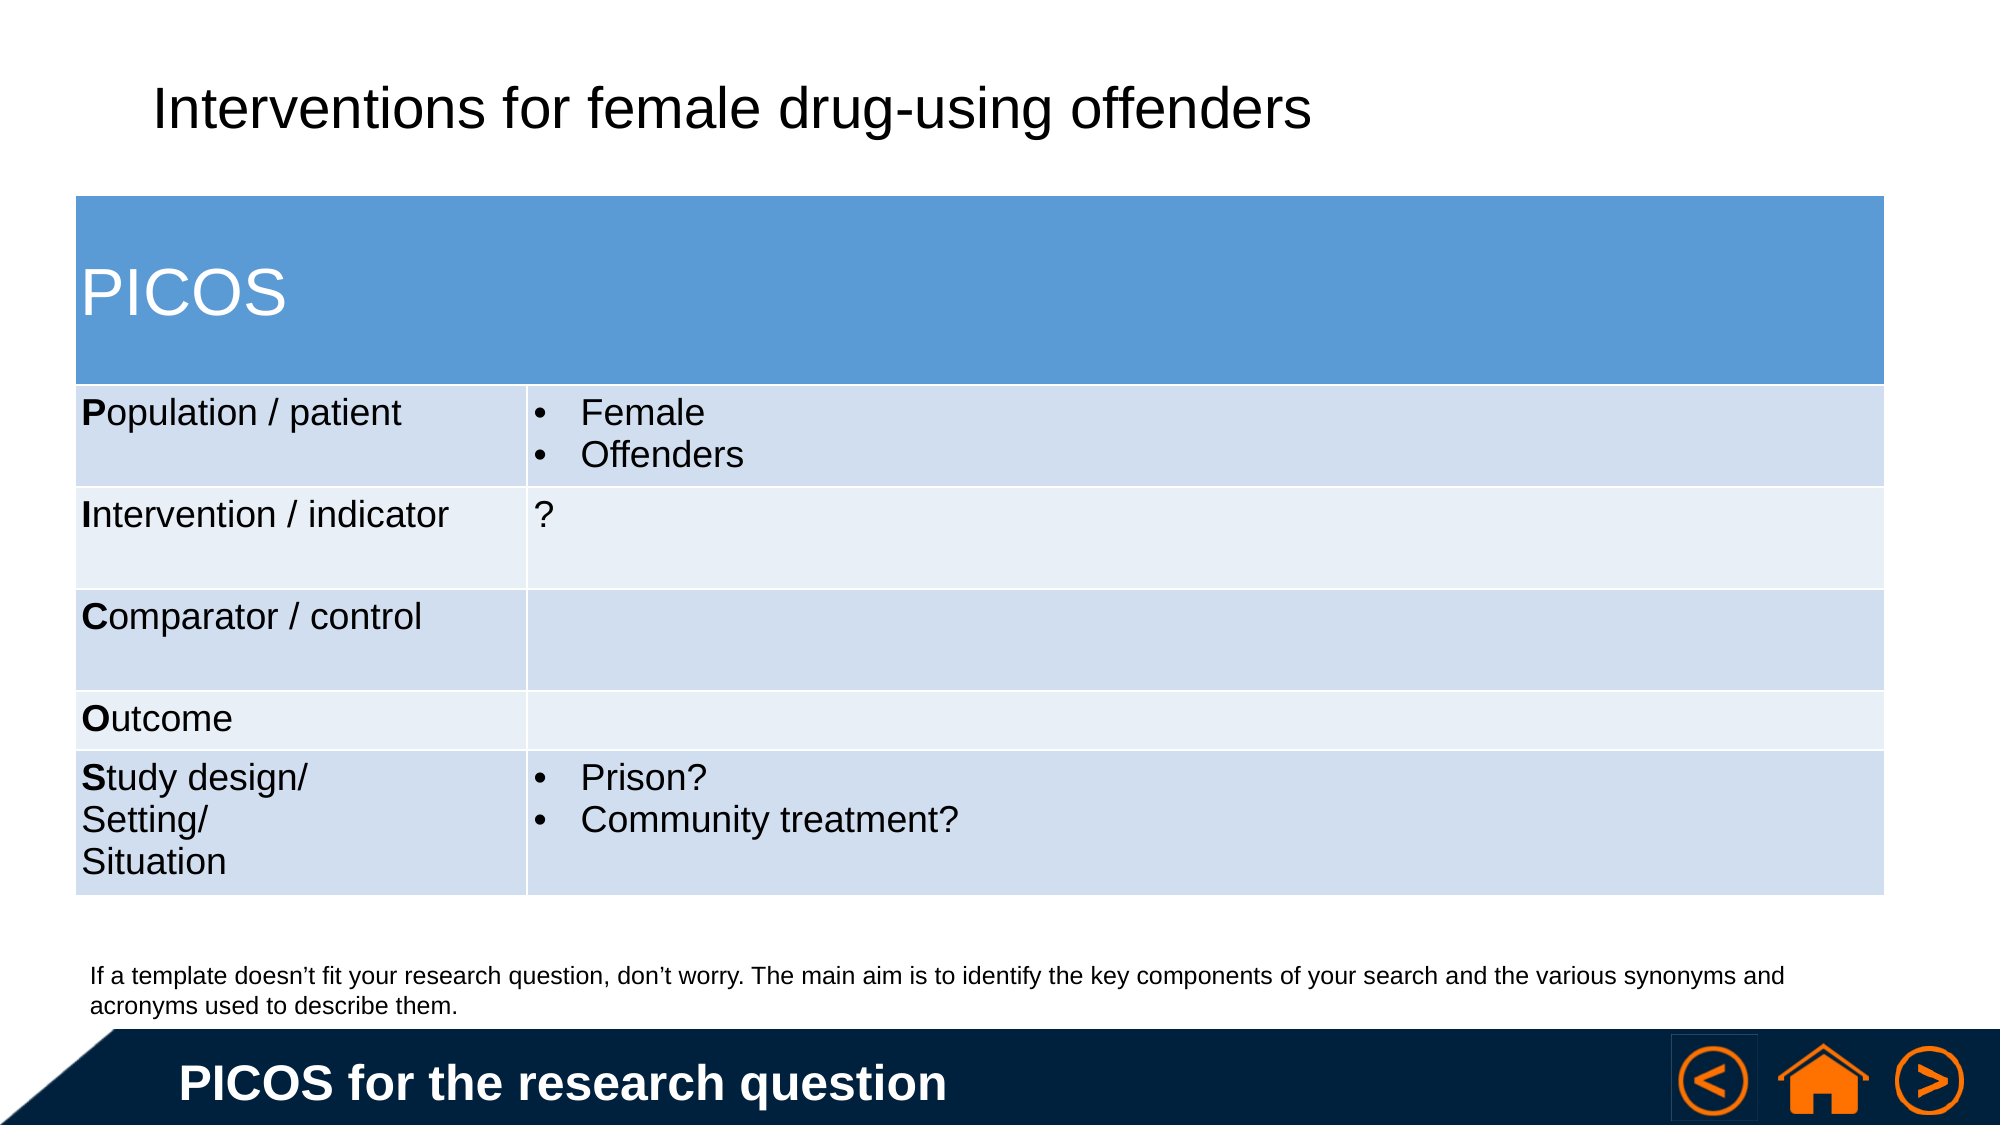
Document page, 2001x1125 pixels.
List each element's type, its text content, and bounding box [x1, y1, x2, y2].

table_cell Population / patient [76, 386, 526, 486]
table_cell ? [528, 488, 1884, 588]
table_cell [528, 590, 1884, 690]
table_cell Comparator / control [76, 590, 526, 690]
text_box If a template doesn’t fit your research question, don’t worry. The main aim is to identify the key components of your search and the various synonyms and acronyms used to describe them. [74, 951, 1885, 1027]
table_cell [528, 692, 1884, 749]
table_cell Prison? Community treatment? [528, 751, 1884, 895]
table_cell Outcome [76, 692, 526, 749]
table_cell Study design/ Setting/ Situation [76, 751, 526, 895]
table_cell Intervention / indicator [76, 488, 526, 588]
list Interventions for female drug-using offenders [137, 70, 1863, 154]
table_cell Female Offenders [528, 386, 1884, 486]
picture [0, 1029, 2000, 1125]
table_header PICOS [76, 196, 1884, 384]
